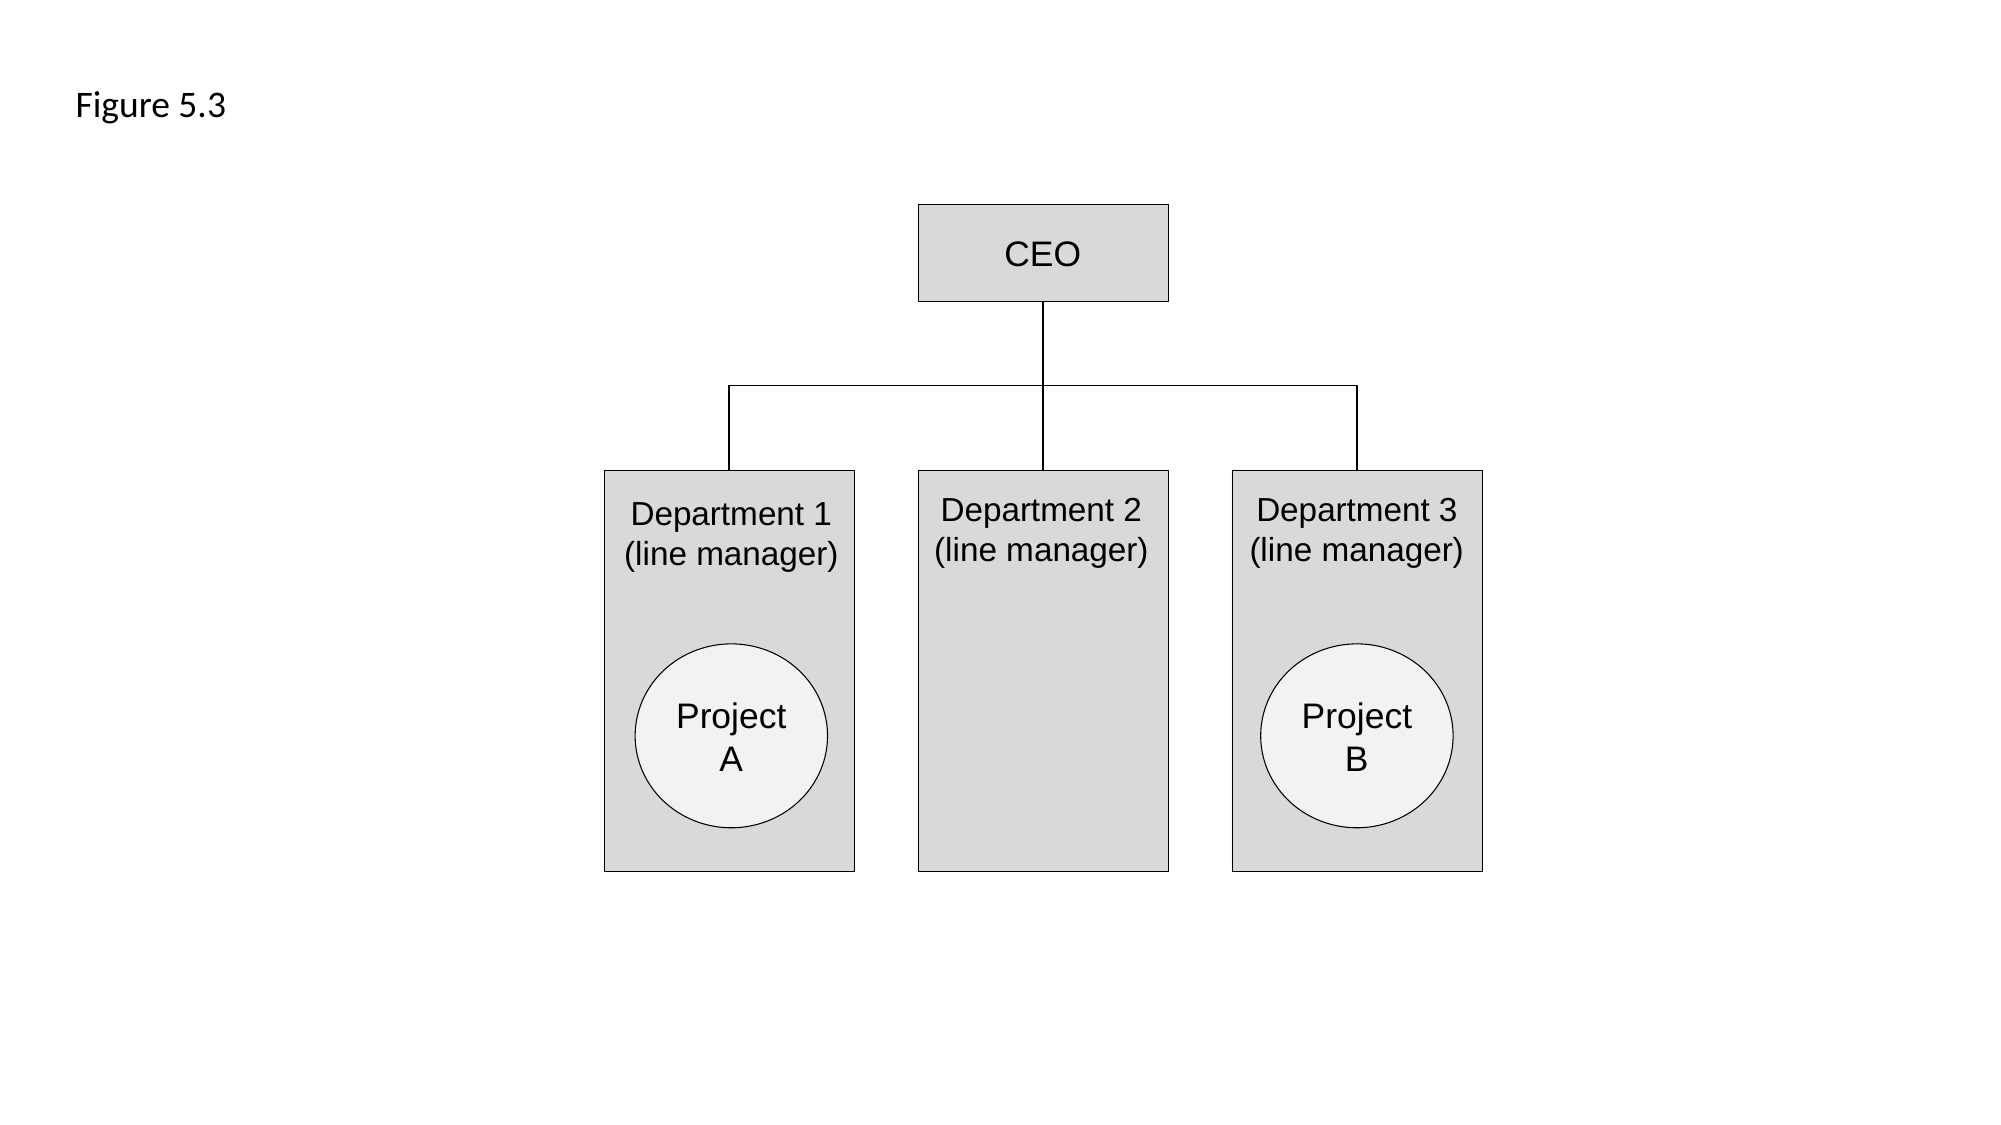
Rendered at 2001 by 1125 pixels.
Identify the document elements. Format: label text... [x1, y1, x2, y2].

text_box Figure 5.3 [60, 72, 242, 132]
text_box [1230, 468, 1484, 874]
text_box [801, 228, 971, 543]
text_box CEO [916, 202, 1170, 303]
text_box Department 3 (line manager) [1234, 480, 1479, 576]
text_box Project B [1258, 641, 1456, 830]
text_box [602, 468, 856, 874]
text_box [1115, 228, 1285, 543]
text_box Department 1 (line manager) [609, 484, 854, 580]
text_box [974, 468, 1110, 480]
text_box Department 2 (line manager) [919, 480, 1164, 576]
text_box [916, 551, 1170, 874]
text_box Project A [633, 641, 830, 830]
